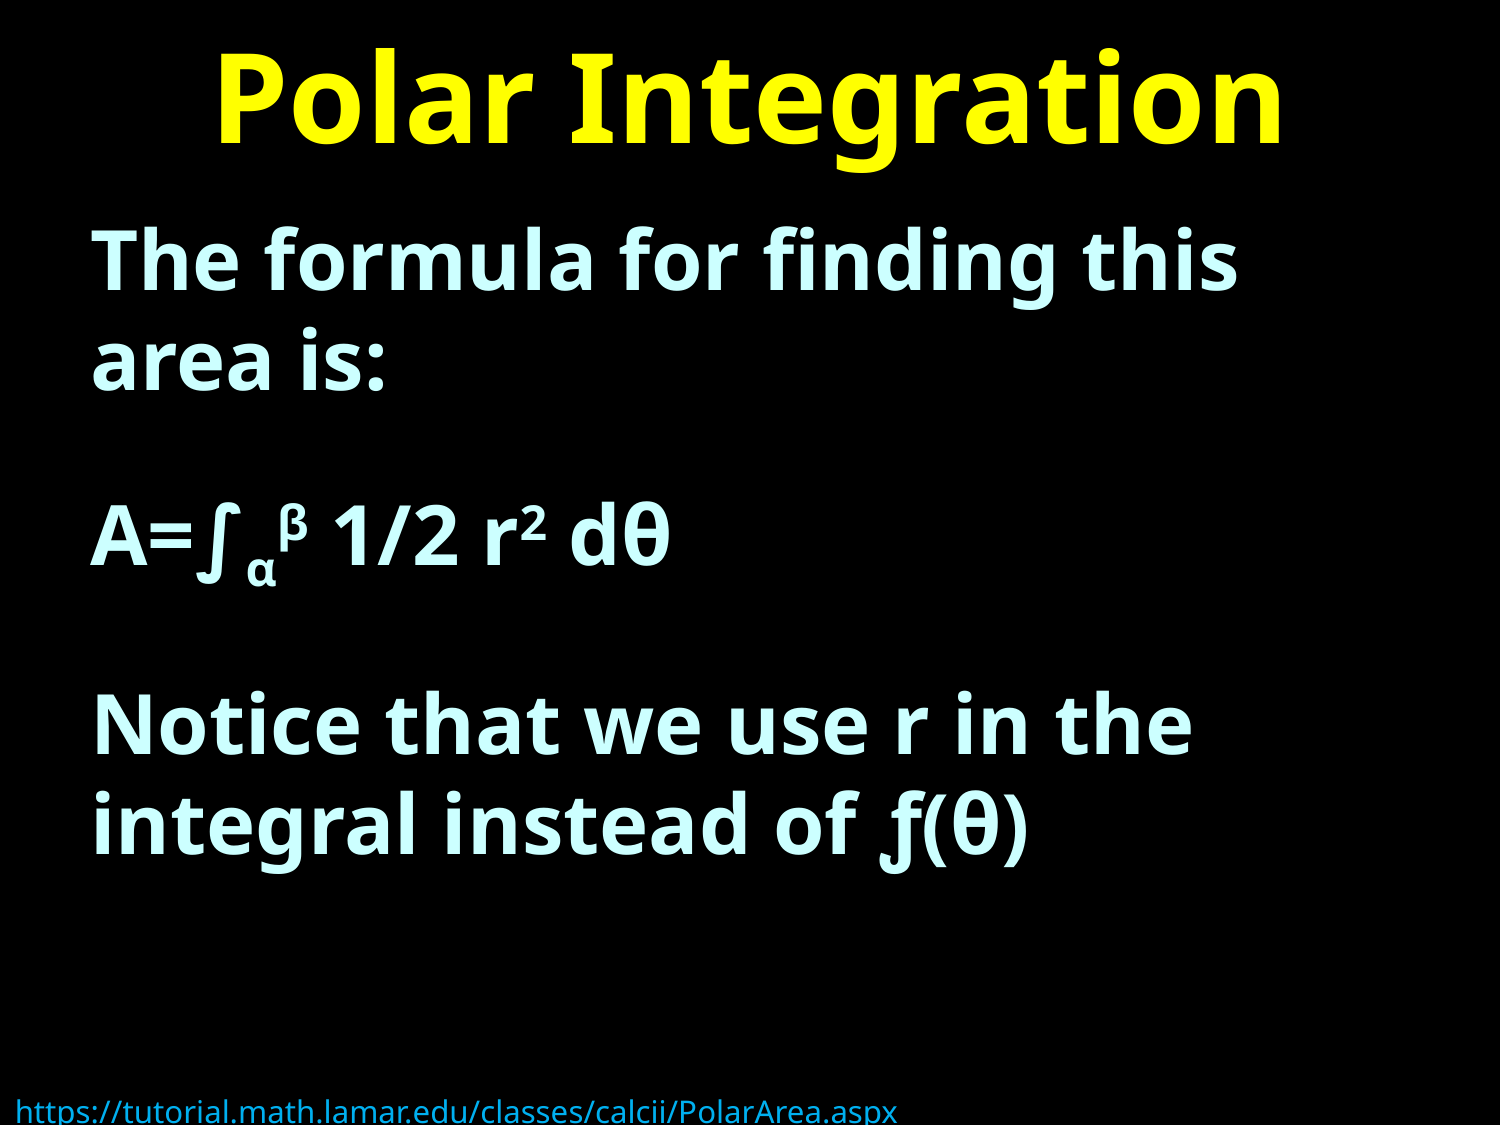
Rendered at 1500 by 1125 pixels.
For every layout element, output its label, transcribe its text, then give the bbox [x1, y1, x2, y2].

title Polar Integration [0, 0, 1500, 188]
list The formula for finding this area is: A=∫αβ 1/2 r2 dθ Notice that we use r in the integral instead of ƒ(θ) [75, 200, 1425, 1084]
text_box https://tutorial.math.lamar.edu/classes/calcii/PolarArea.aspx [0, 1084, 1425, 1125]
